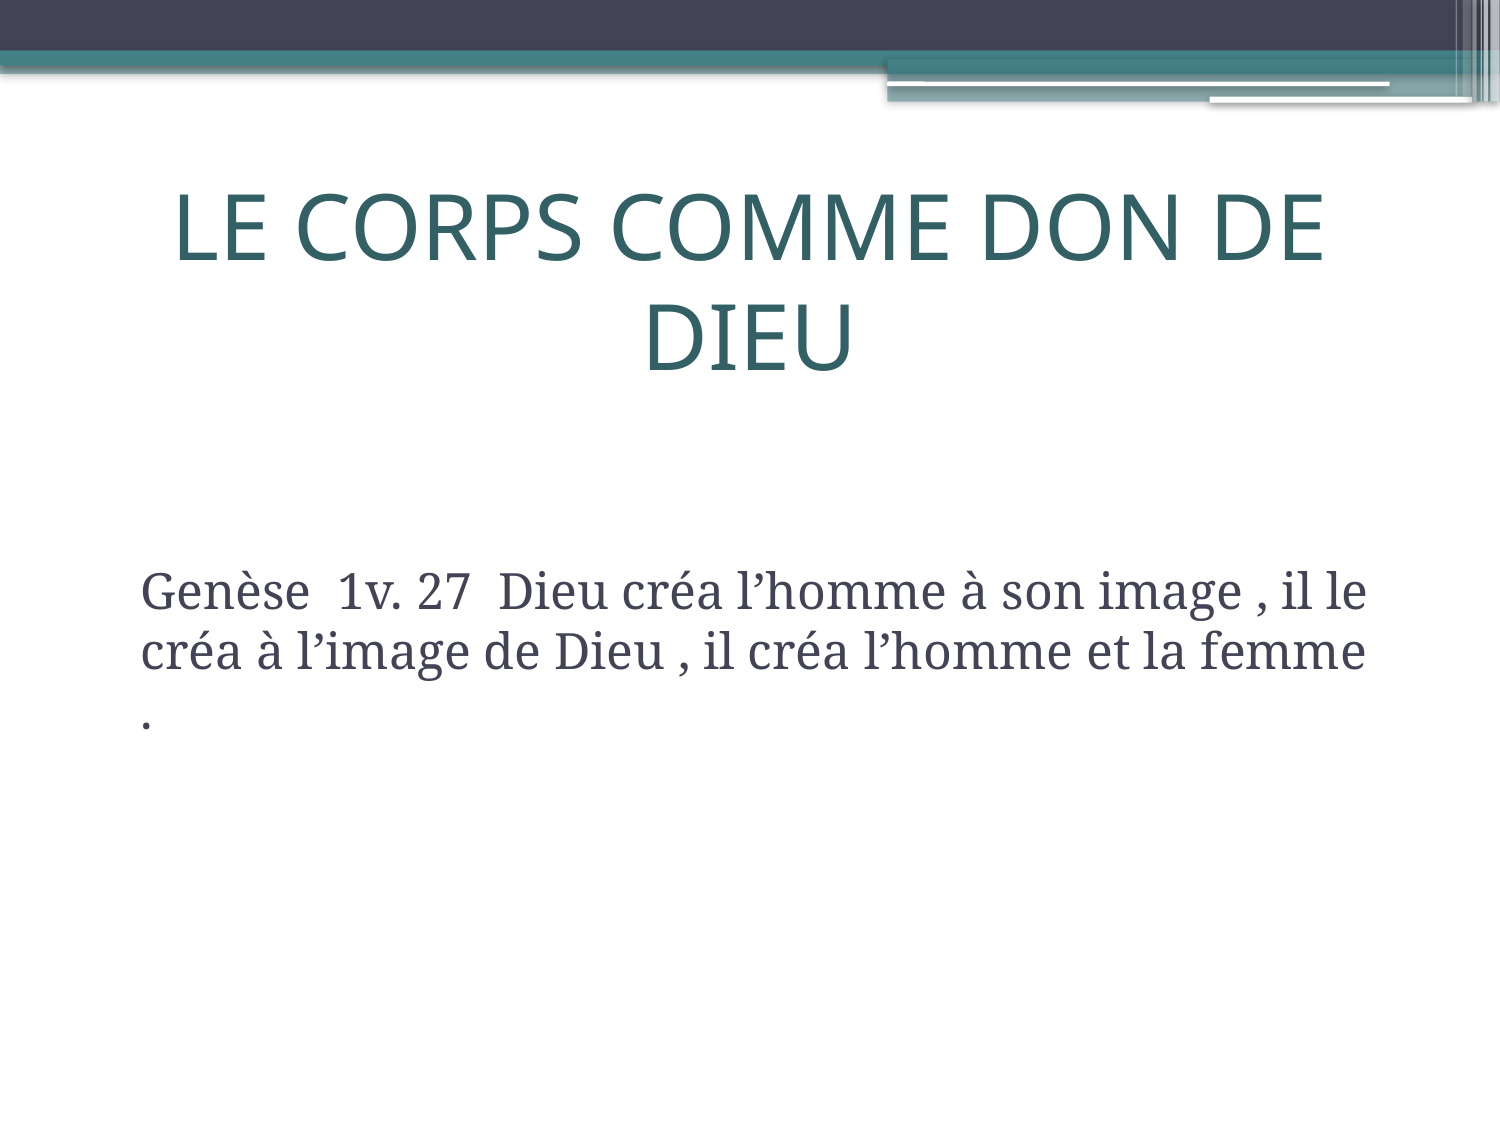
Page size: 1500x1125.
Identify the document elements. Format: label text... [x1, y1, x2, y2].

title LE CORPS COMME DON DE DIEU [112, 172, 1388, 397]
list Genèse 1v. 27 Dieu créa l’homme à son image , il le créa à l’image de Dieu , il créa l’homme et la femme . [118, 552, 1394, 800]
